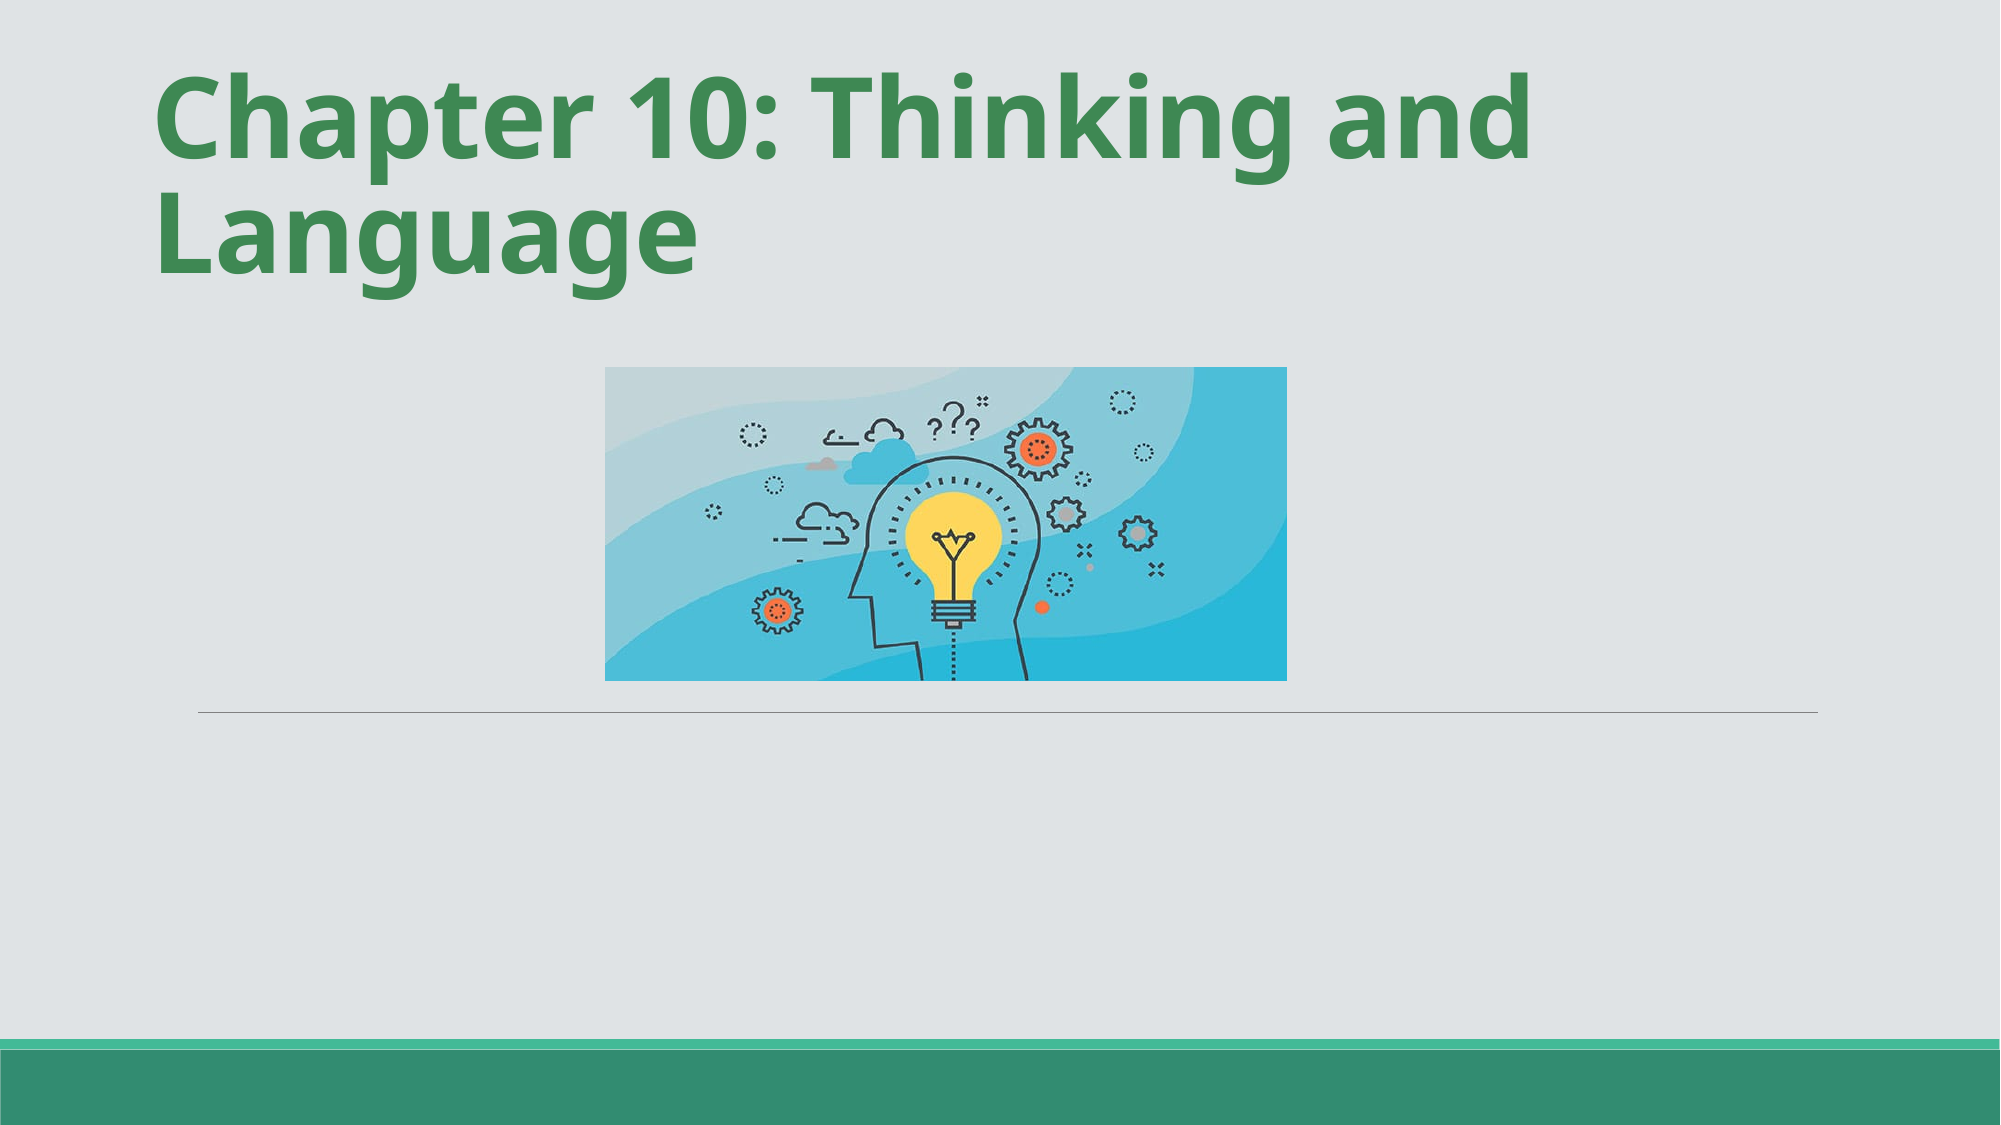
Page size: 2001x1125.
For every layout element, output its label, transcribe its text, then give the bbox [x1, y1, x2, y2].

picture [604, 367, 1287, 682]
title Chapter 10: Thinking and Language [136, 0, 1787, 304]
